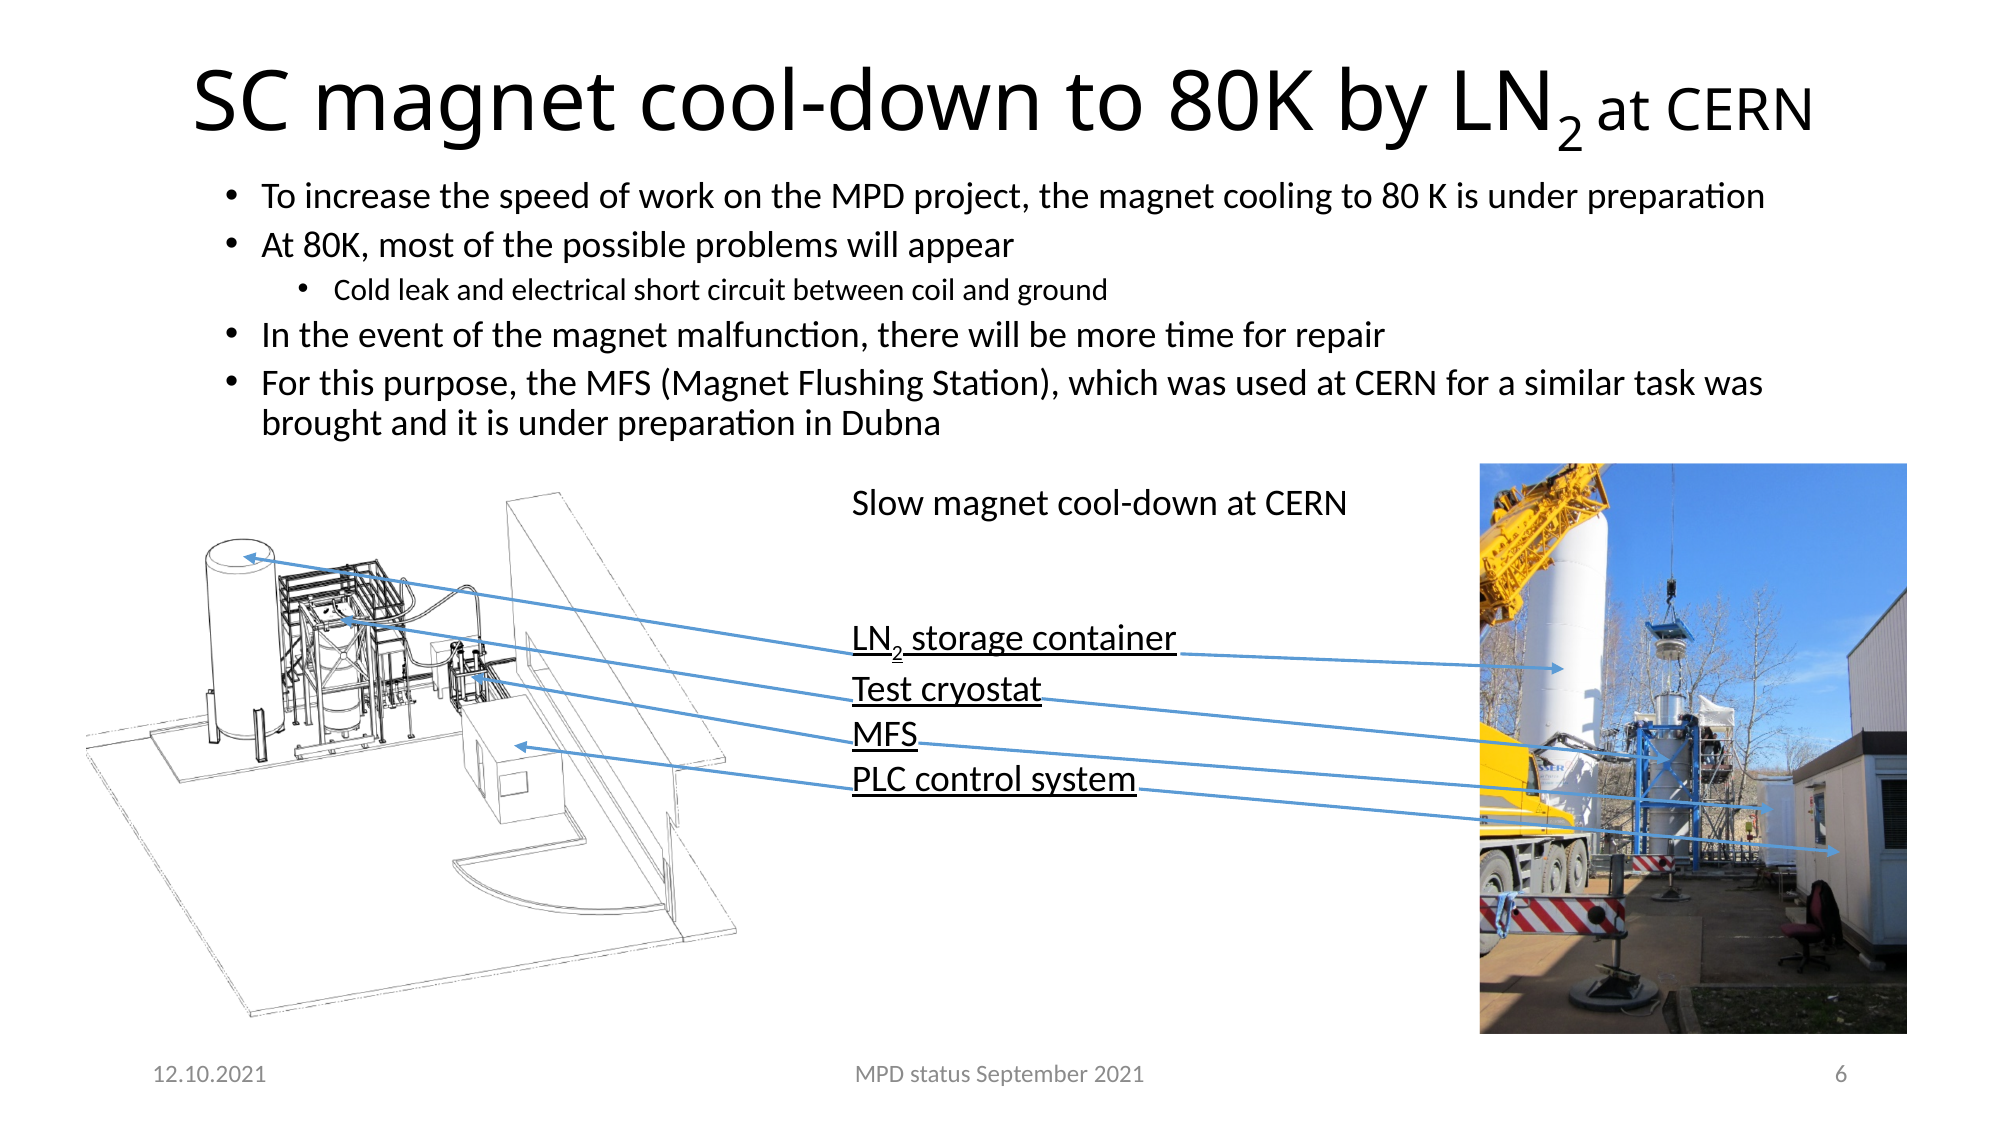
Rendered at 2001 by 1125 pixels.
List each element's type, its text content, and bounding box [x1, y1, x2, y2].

list To increase the speed of work on the MPD project, the magnet cooling to 80 K is under preparation At 80K, most of the possible problems will appear Cold leak and electrical short circuit between coil and ground In the event of the magnet malfunction, there will be more time for repair For this purpose, the MFS (Magnet Flushing Station), which was used at CERN for a similar task was brought and it is under preparation in Dubna [137, 169, 1907, 456]
footer MPD status September 2021 [662, 1042, 1338, 1103]
slide_number 6 [1412, 1042, 1863, 1103]
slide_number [137, 1042, 588, 1103]
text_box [85, 463, 1907, 1034]
title SC magnet cool-down to 80K by LN2 at CERN [141, 24, 1867, 169]
